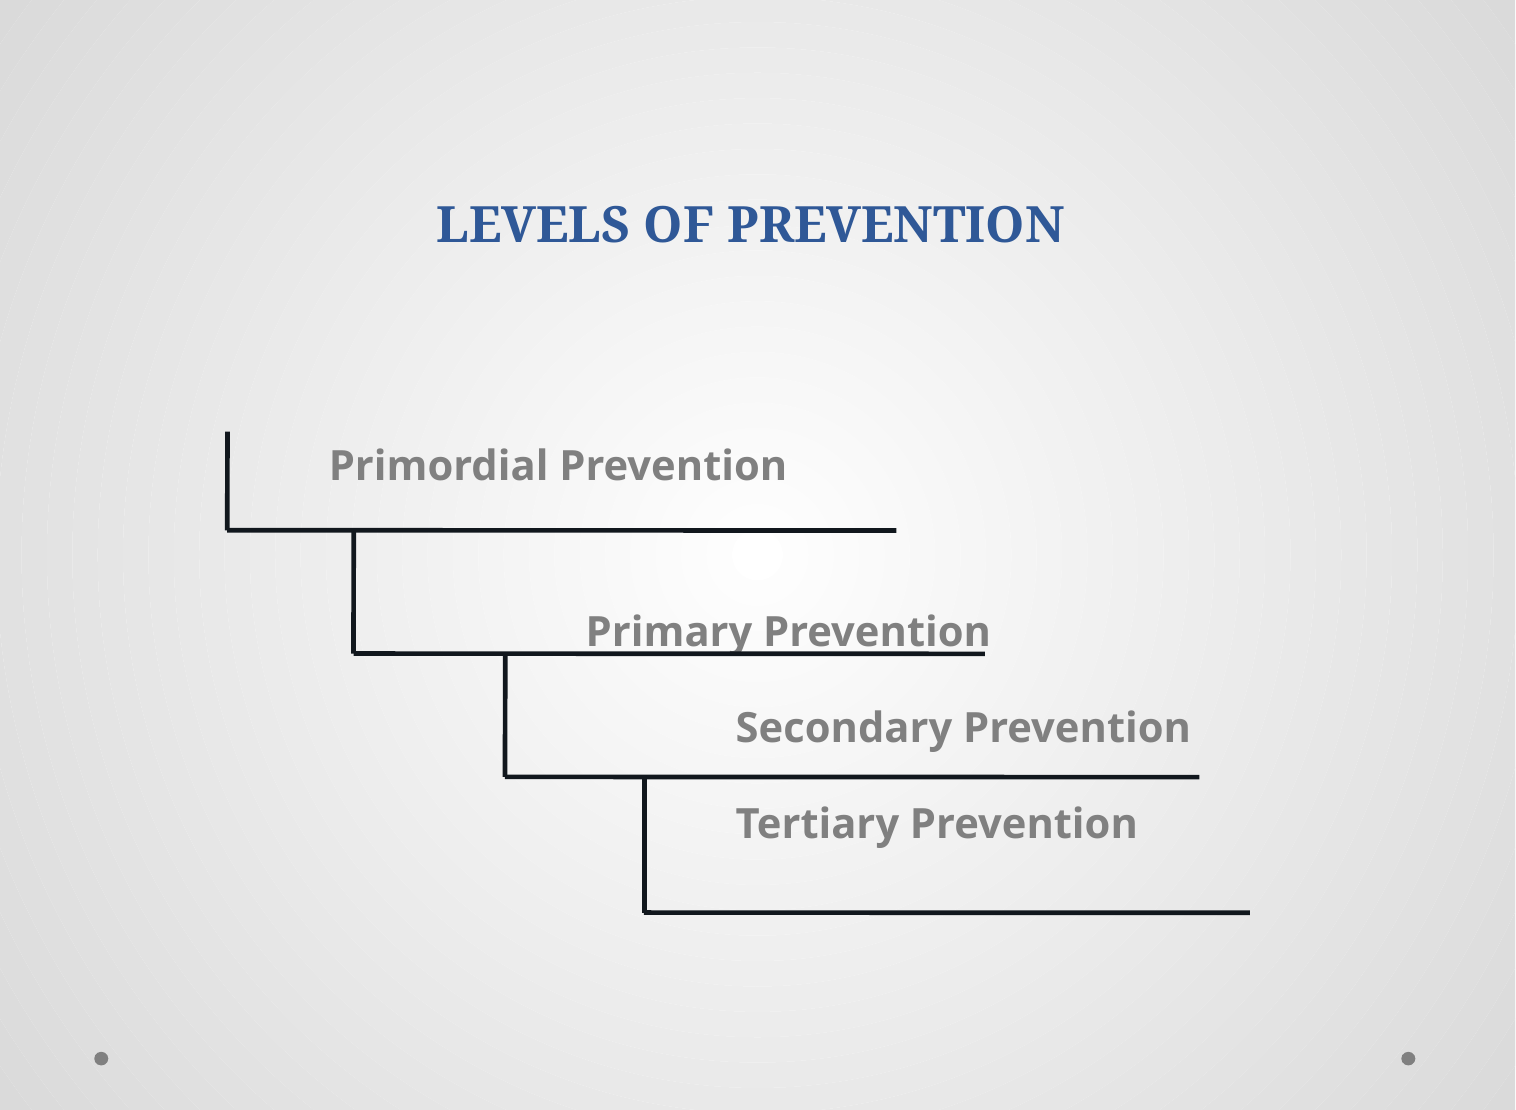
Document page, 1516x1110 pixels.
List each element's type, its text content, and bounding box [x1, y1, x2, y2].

list Primordial Prevention Primary Prevention Secondary Prevention Tertiary Prevention [75, 406, 1440, 1024]
title LEVELS OF PREVENTION [75, 0, 1440, 259]
